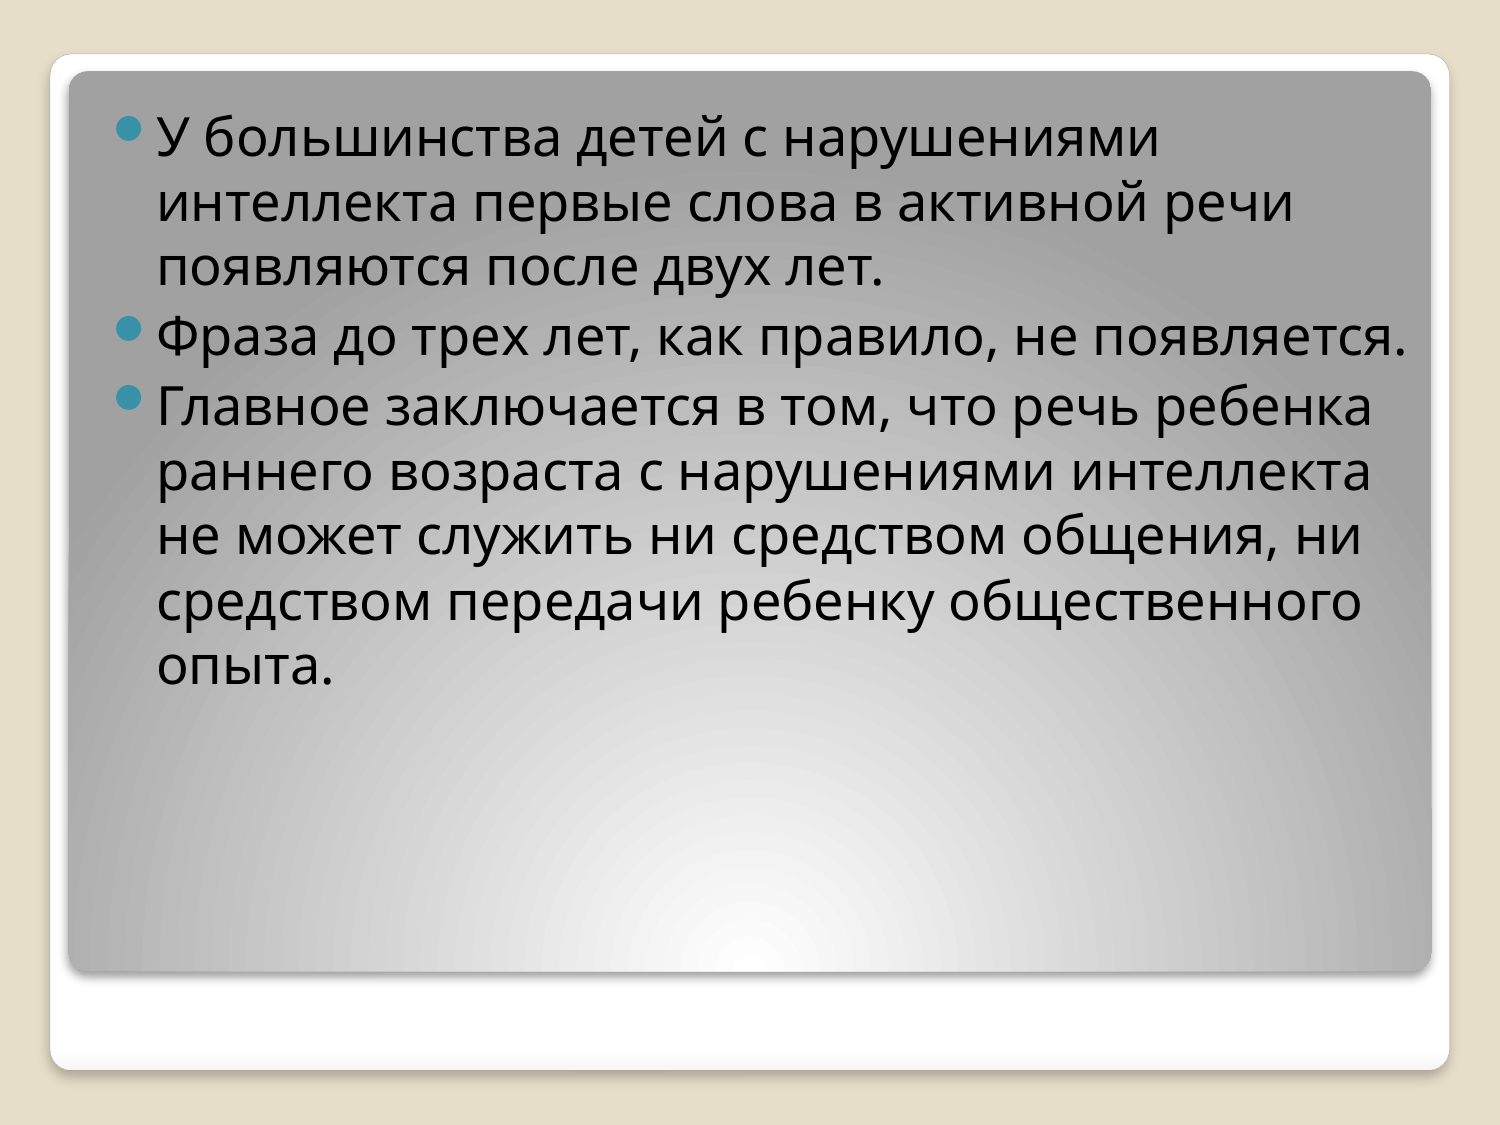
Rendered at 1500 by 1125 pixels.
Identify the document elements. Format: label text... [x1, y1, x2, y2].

list У большинства детей с нарушениями интеллекта первые слова в активной речи появляются после двух лет. Фраза до трех лет, как правило, не появляется. Главное заключается в том, что речь ребенка раннего возраста с нарушениями интеллекта не может служить ни средством общения, ни средством передачи ребенку общественного опыта. [82, 86, 1425, 774]
